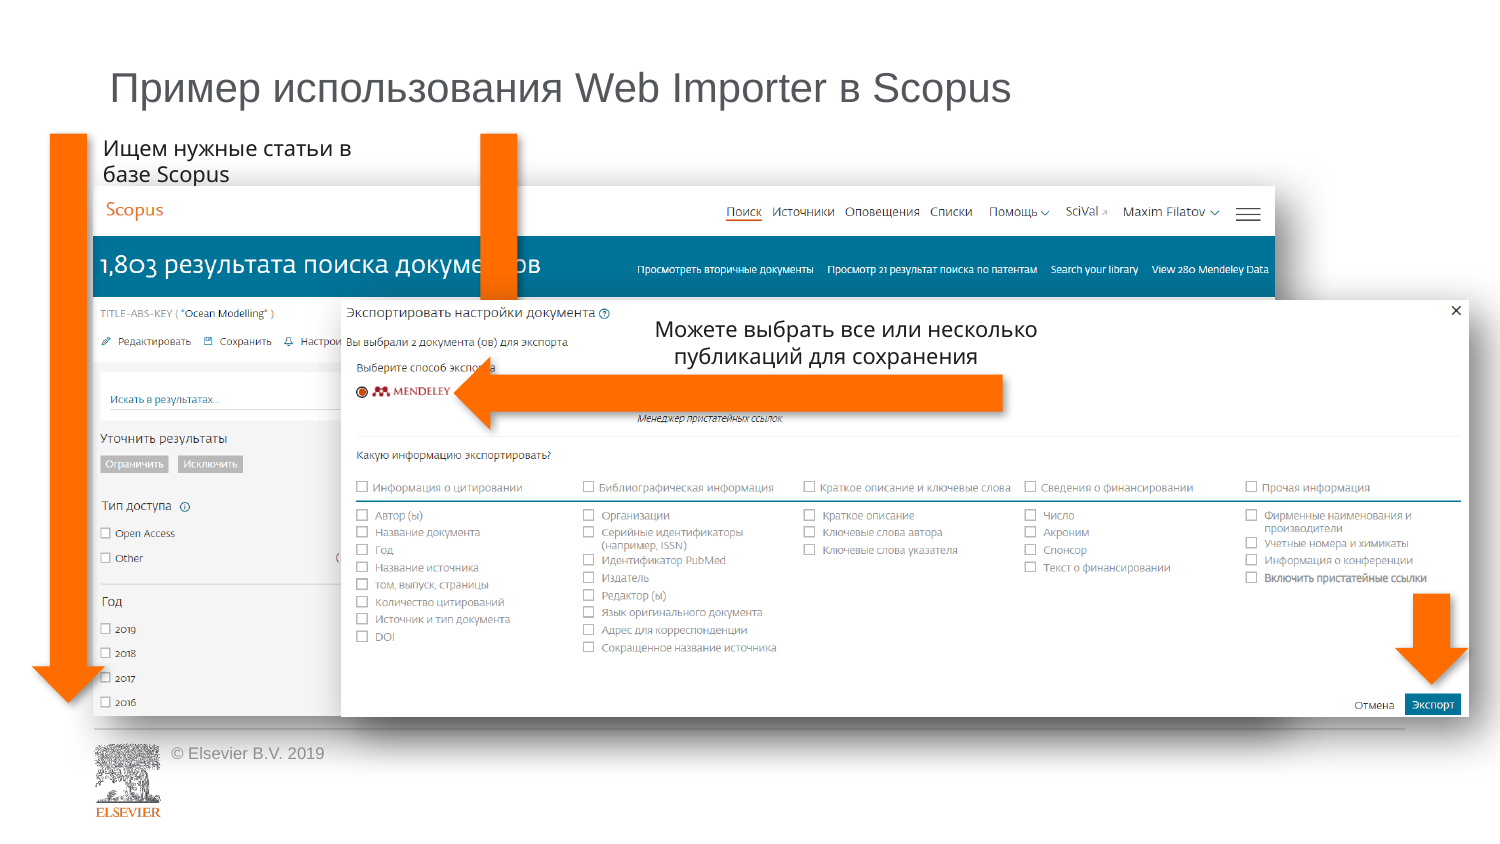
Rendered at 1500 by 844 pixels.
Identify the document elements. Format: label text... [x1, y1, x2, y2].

picture [173, 260, 177, 271]
picture [272, 260, 282, 272]
picture [530, 260, 539, 272]
picture [101, 260, 106, 272]
picture [428, 260, 433, 272]
picture [93, 186, 1469, 718]
picture [222, 260, 229, 272]
text_box Ищем нужные статьи в базе Scopus [88, 127, 386, 180]
picture [94, 743, 161, 817]
footer © Elsevier B.V. 2019 [171, 766, 358, 770]
picture [245, 260, 256, 272]
picture [306, 260, 315, 272]
picture [342, 260, 346, 272]
picture [400, 260, 407, 272]
text_box [479, 133, 518, 186]
picture [455, 260, 459, 272]
text_box [30, 133, 93, 704]
title Пример использования Web Importer в Scopus [94, 47, 1470, 124]
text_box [453, 308, 1095, 430]
